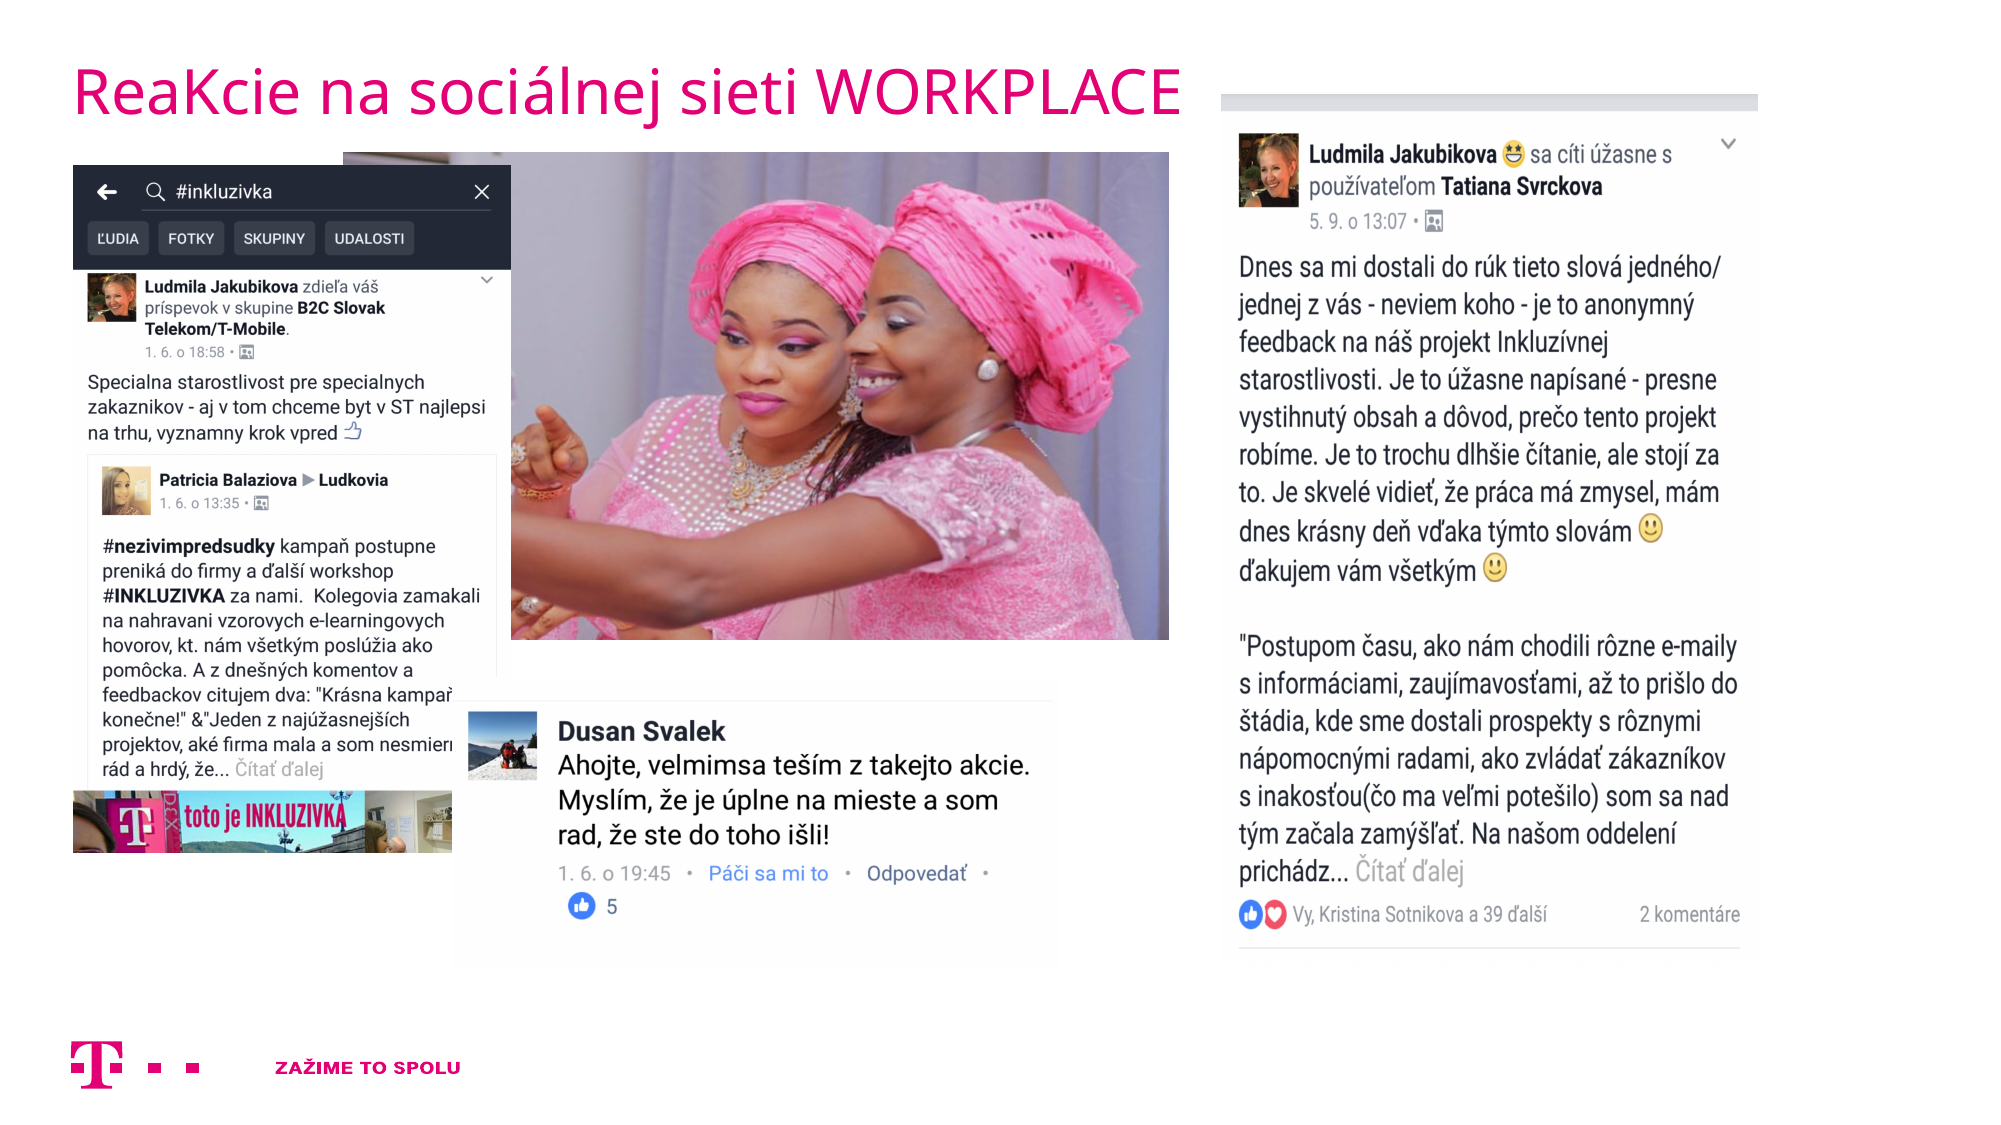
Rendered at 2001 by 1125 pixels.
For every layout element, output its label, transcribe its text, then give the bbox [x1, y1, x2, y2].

title ReaKcie na sociálnej sieti WORKPLACE [72, 59, 1932, 129]
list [1221, 93, 1758, 966]
picture [452, 676, 1060, 971]
picture [343, 152, 1169, 640]
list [73, 165, 512, 853]
